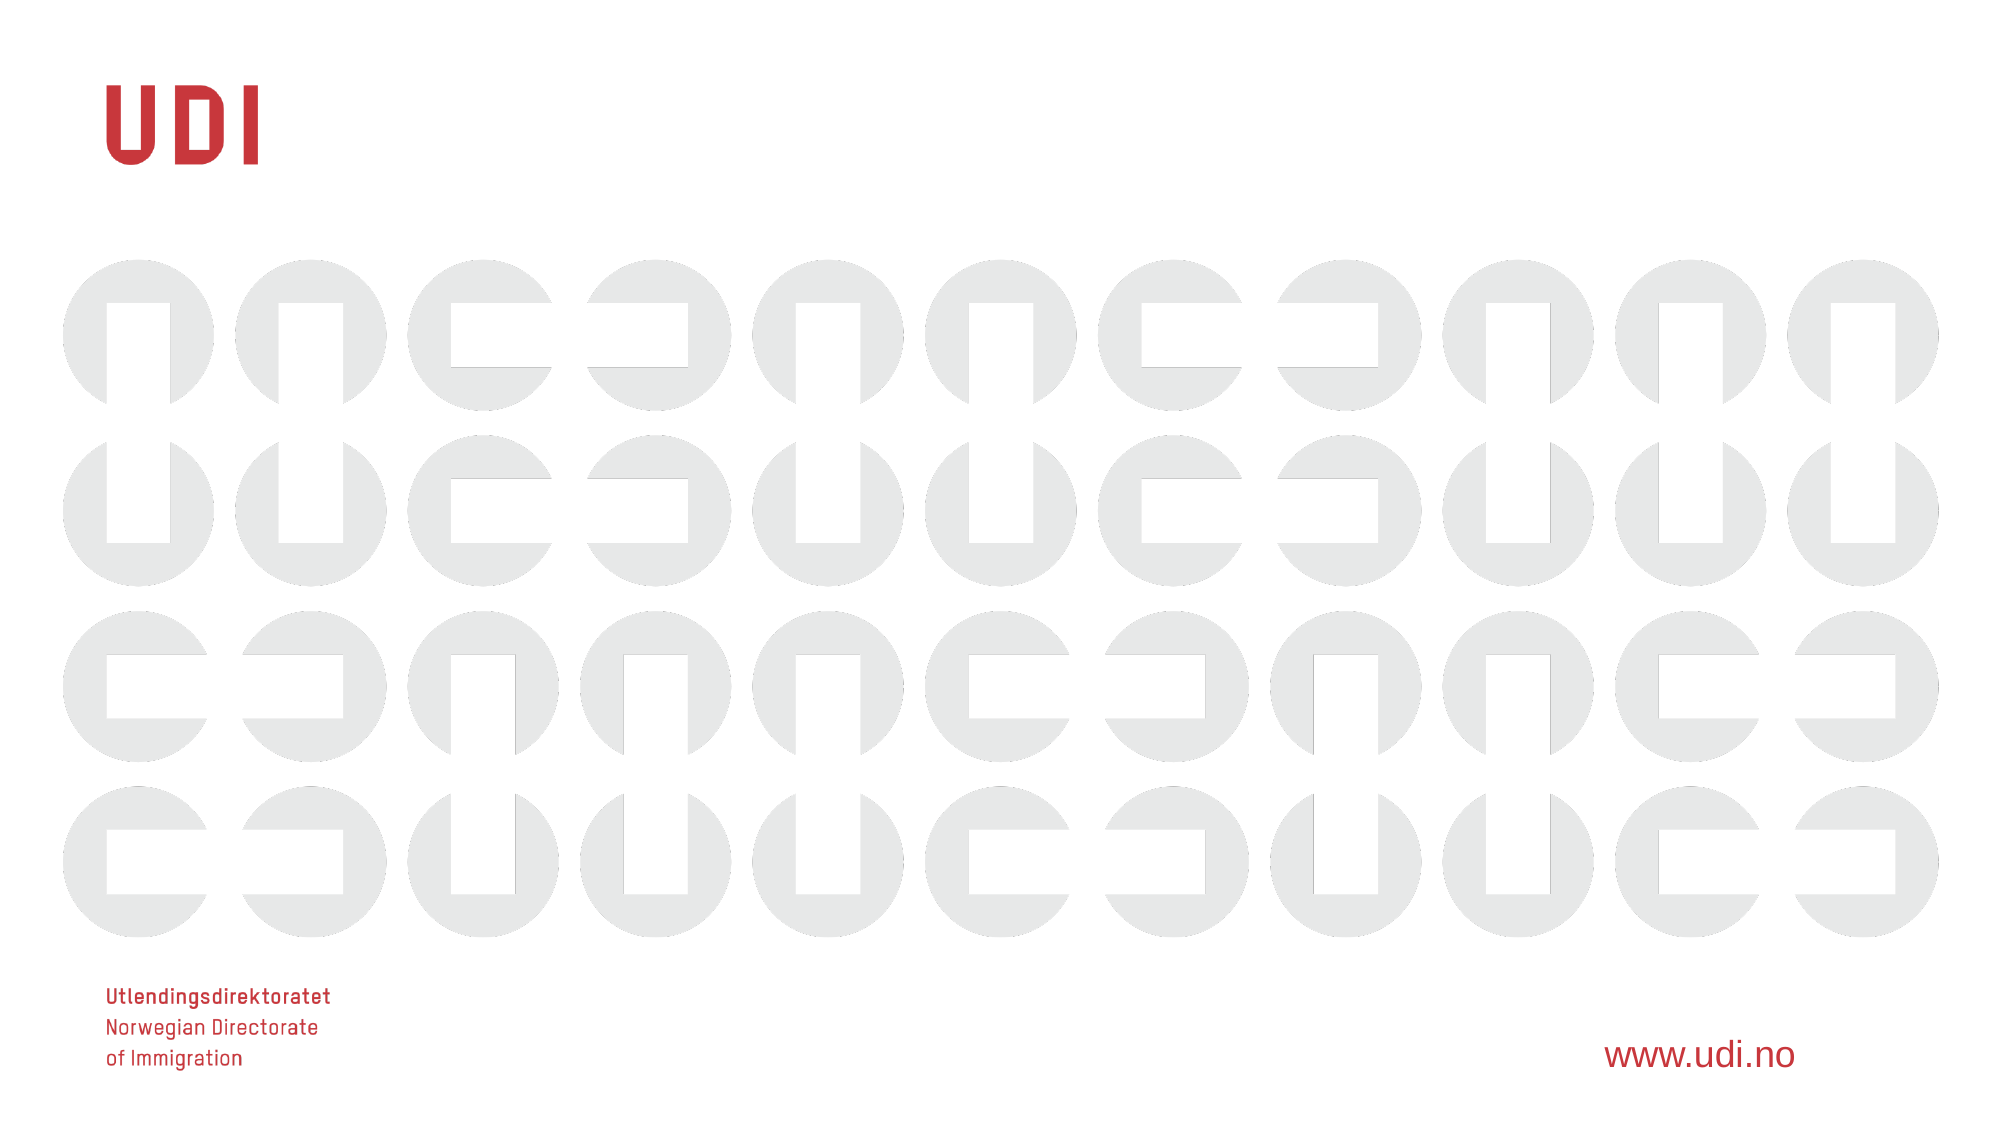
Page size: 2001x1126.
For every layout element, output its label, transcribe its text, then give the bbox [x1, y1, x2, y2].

picture [61, 222, 1939, 939]
picture [0, 0, 280, 176]
text_box www.udi.no [1586, 1021, 1814, 1084]
picture [0, 977, 338, 1126]
